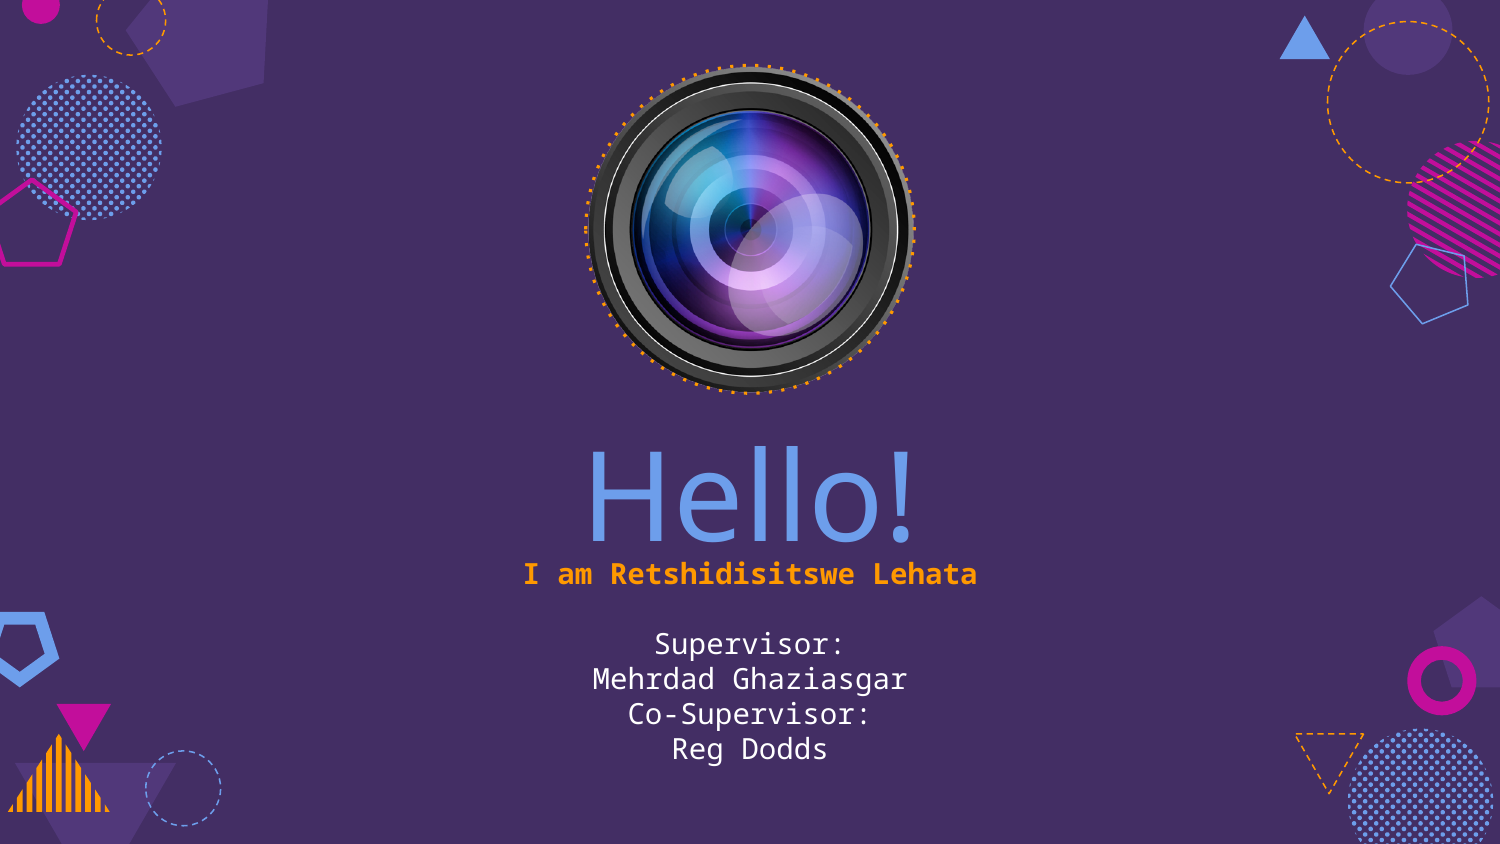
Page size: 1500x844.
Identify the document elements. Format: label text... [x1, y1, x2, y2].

picture [585, 65, 915, 394]
title Hello! [269, 441, 1231, 540]
subtitle I am Retshidisitswe Lehata Supervisor: Mehrdad Ghaziasgar Co-Supervisor: Reg Dodds [269, 540, 1231, 786]
